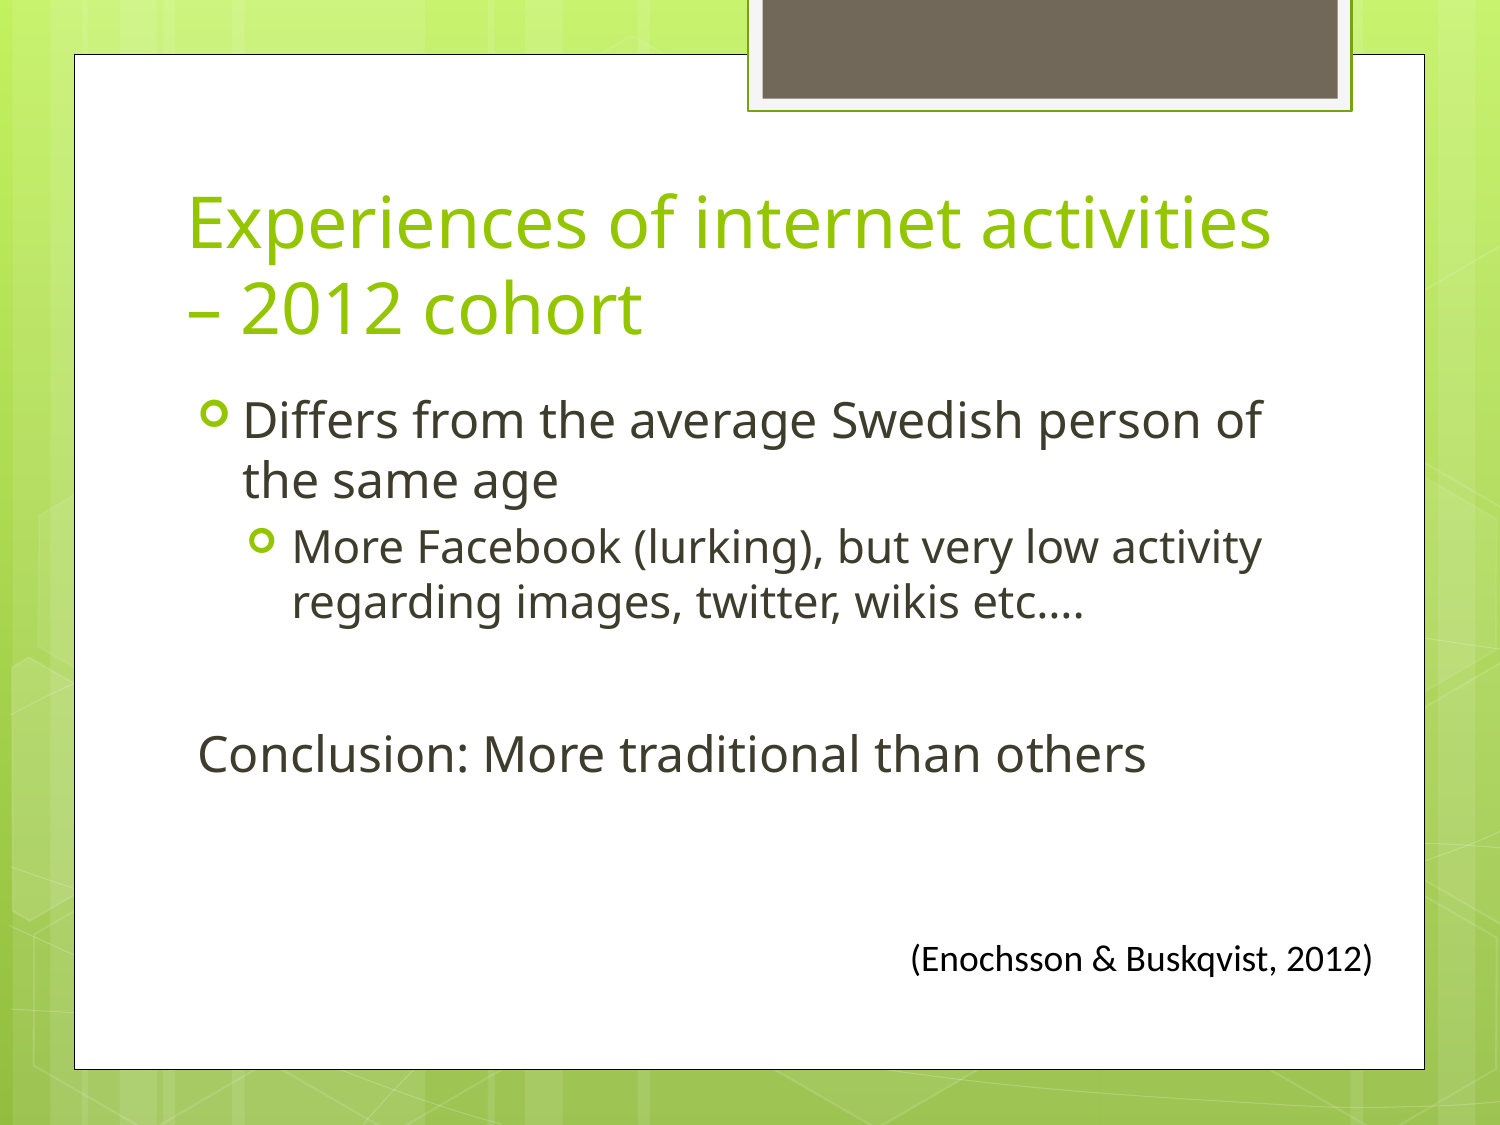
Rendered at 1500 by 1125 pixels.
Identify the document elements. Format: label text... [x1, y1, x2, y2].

title Experiences of internet activities – 2012 cohort [171, 168, 1324, 357]
list Differs from the average Swedish person of the same age More Facebook (lurking), but very low activity regarding images, twitter, wikis etc…. Conclusion: More traditional than others [171, 381, 1283, 957]
text_box (Enochsson & Buskqvist, 2012) [727, 926, 1389, 987]
